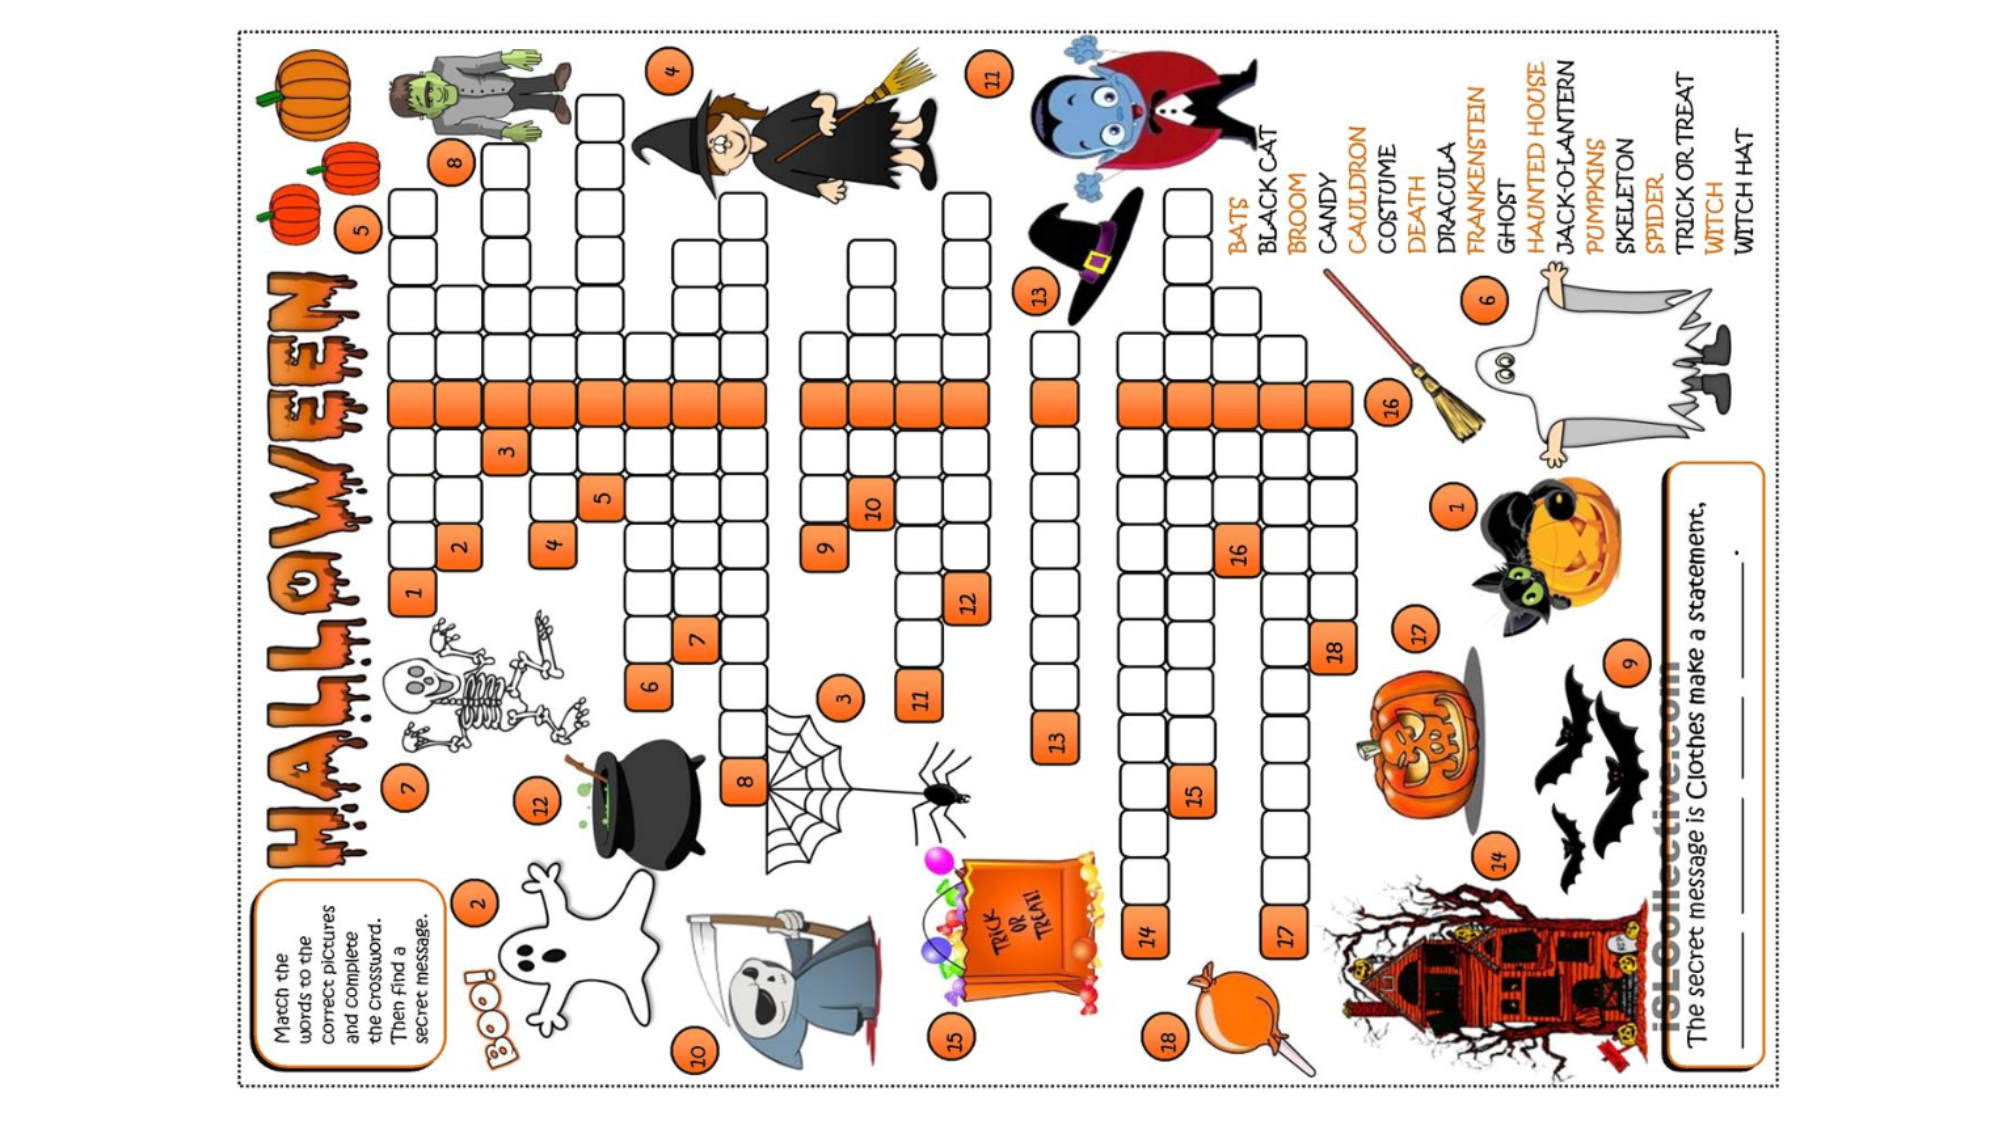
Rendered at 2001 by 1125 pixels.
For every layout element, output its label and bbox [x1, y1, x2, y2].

picture [208, 0, 1808, 1125]
